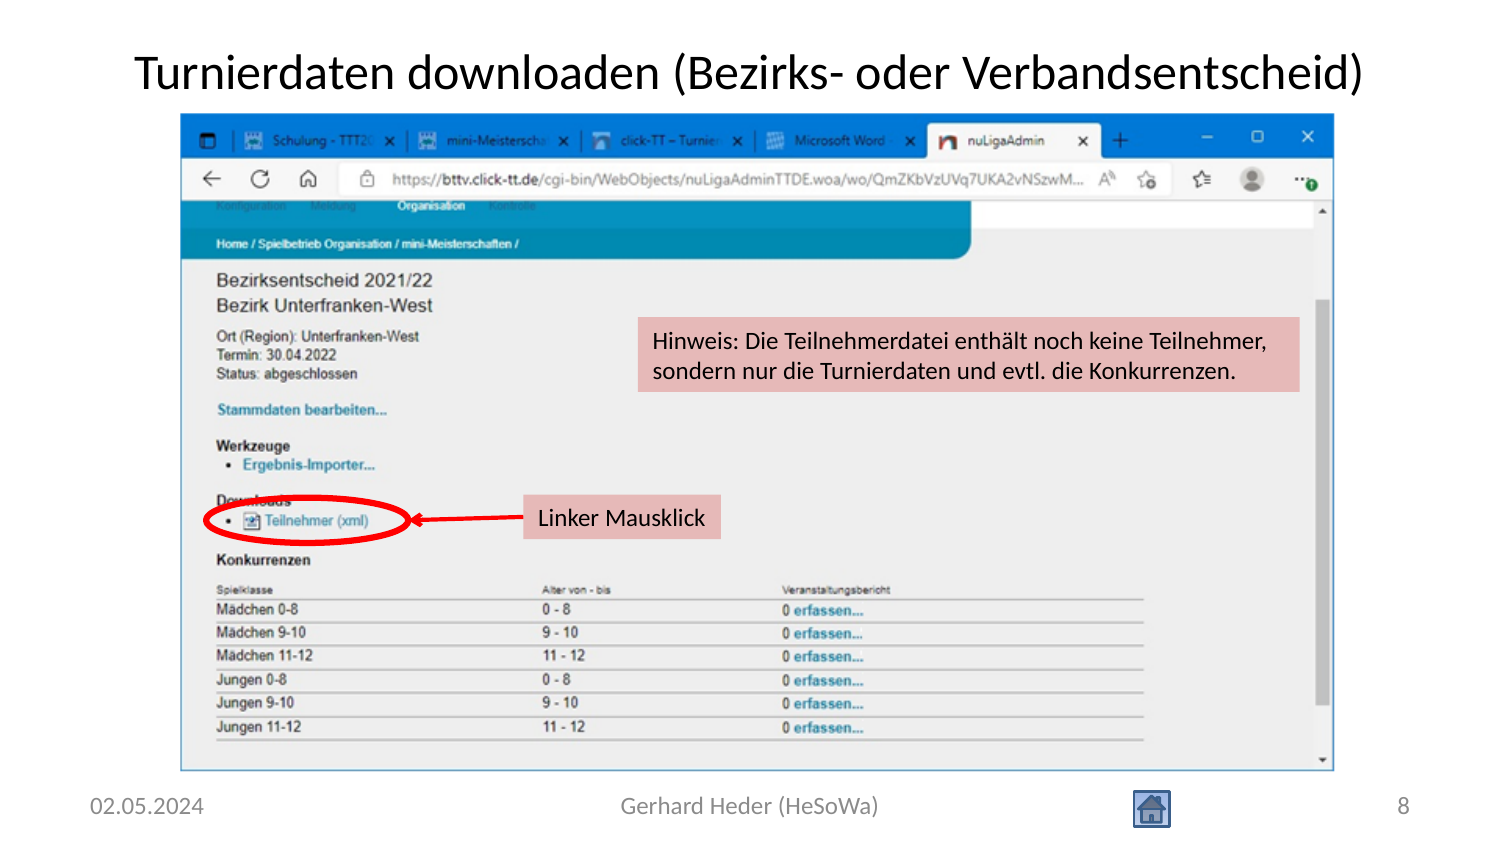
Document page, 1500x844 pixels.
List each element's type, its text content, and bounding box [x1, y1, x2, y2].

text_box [407, 517, 523, 521]
slide_number 8 [1074, 782, 1425, 827]
title Turnierdaten downloaden (Bezirks- oder Verbandsentscheid) [74, 33, 1426, 106]
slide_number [75, 782, 425, 827]
picture [179, 112, 1337, 773]
footer Gerhard Heder (HeSoWa) [512, 782, 988, 827]
